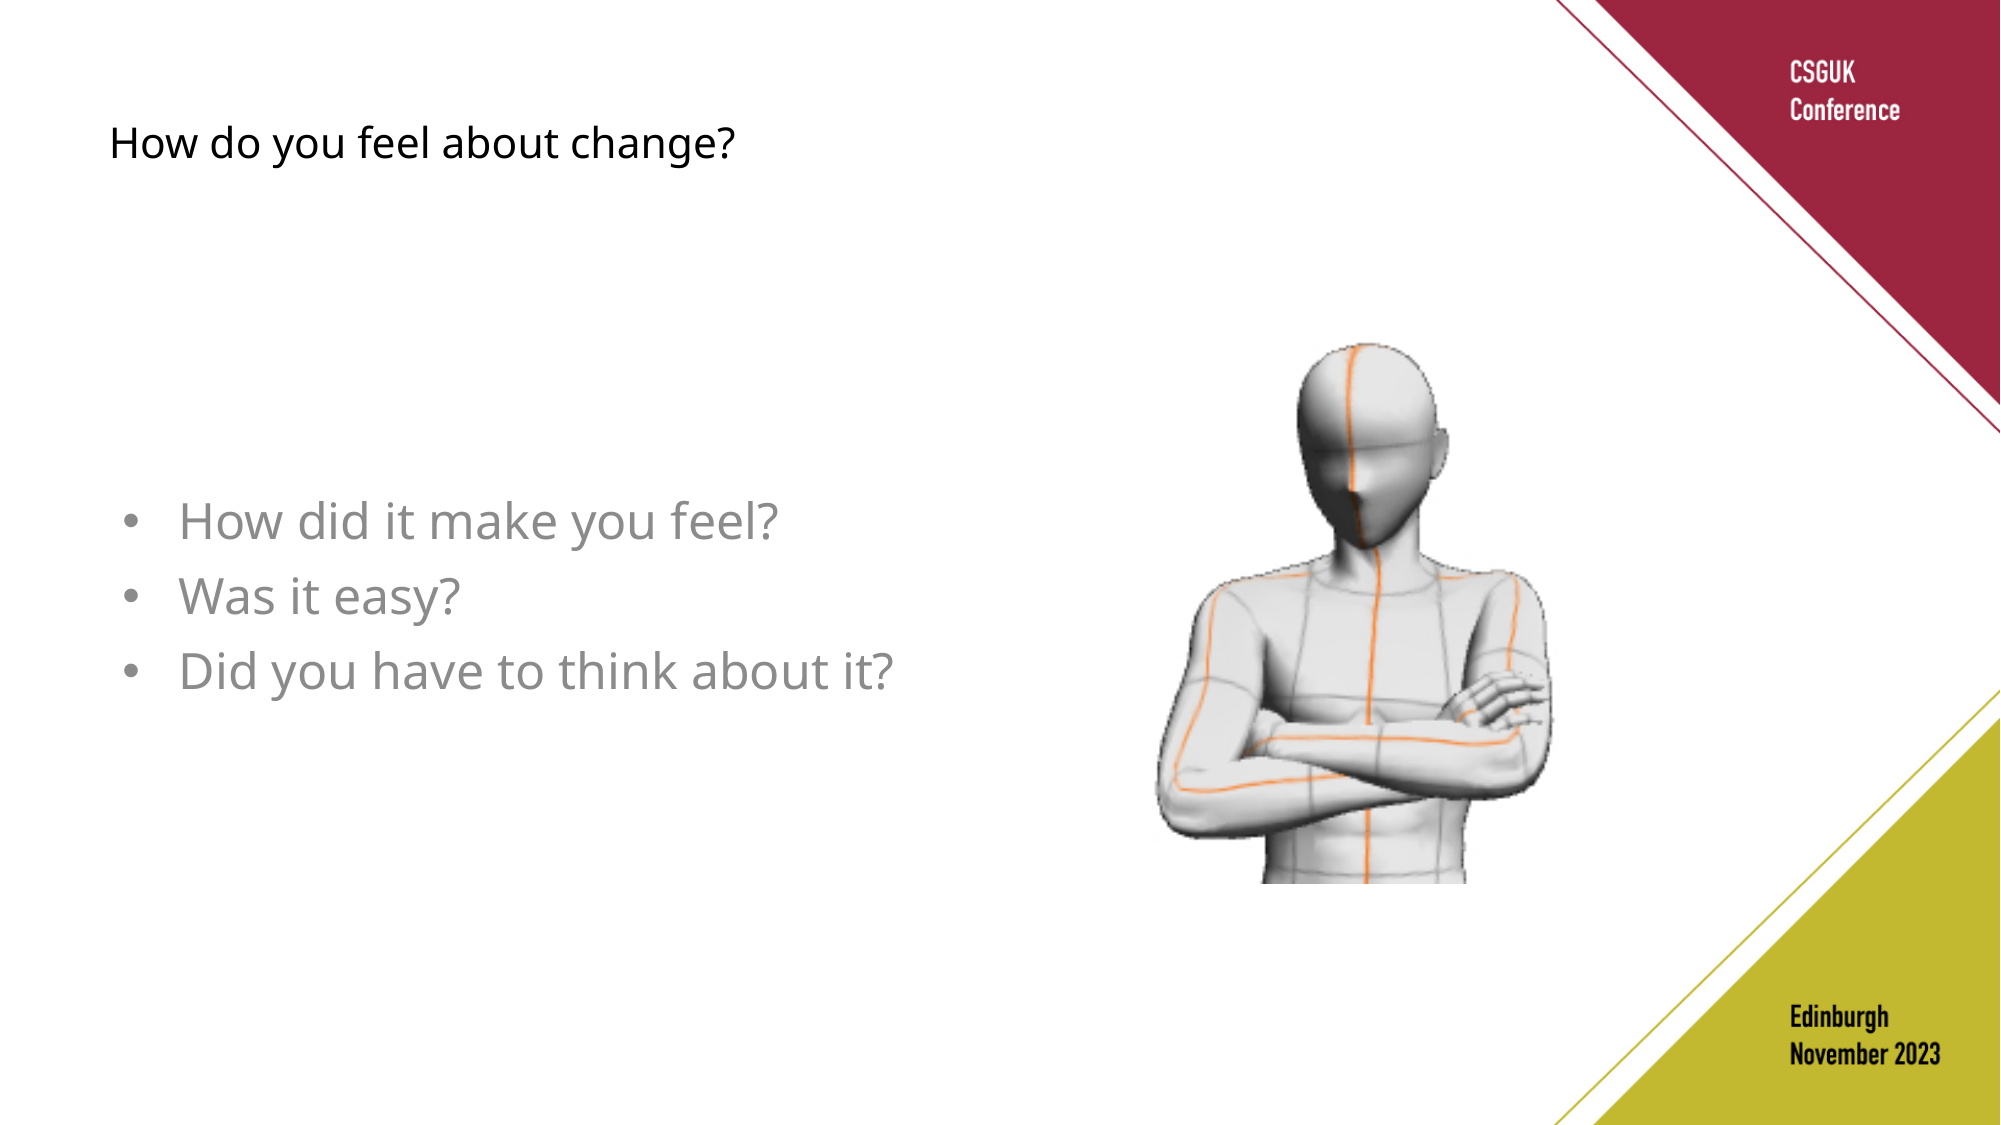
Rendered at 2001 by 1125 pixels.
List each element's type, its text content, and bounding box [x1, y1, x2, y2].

picture [0, 0, 2000, 1125]
title How do you feel about change? [93, 114, 1819, 275]
list How did it make you feel? Was it easy? Did you have to think about it? [107, 333, 1833, 1049]
